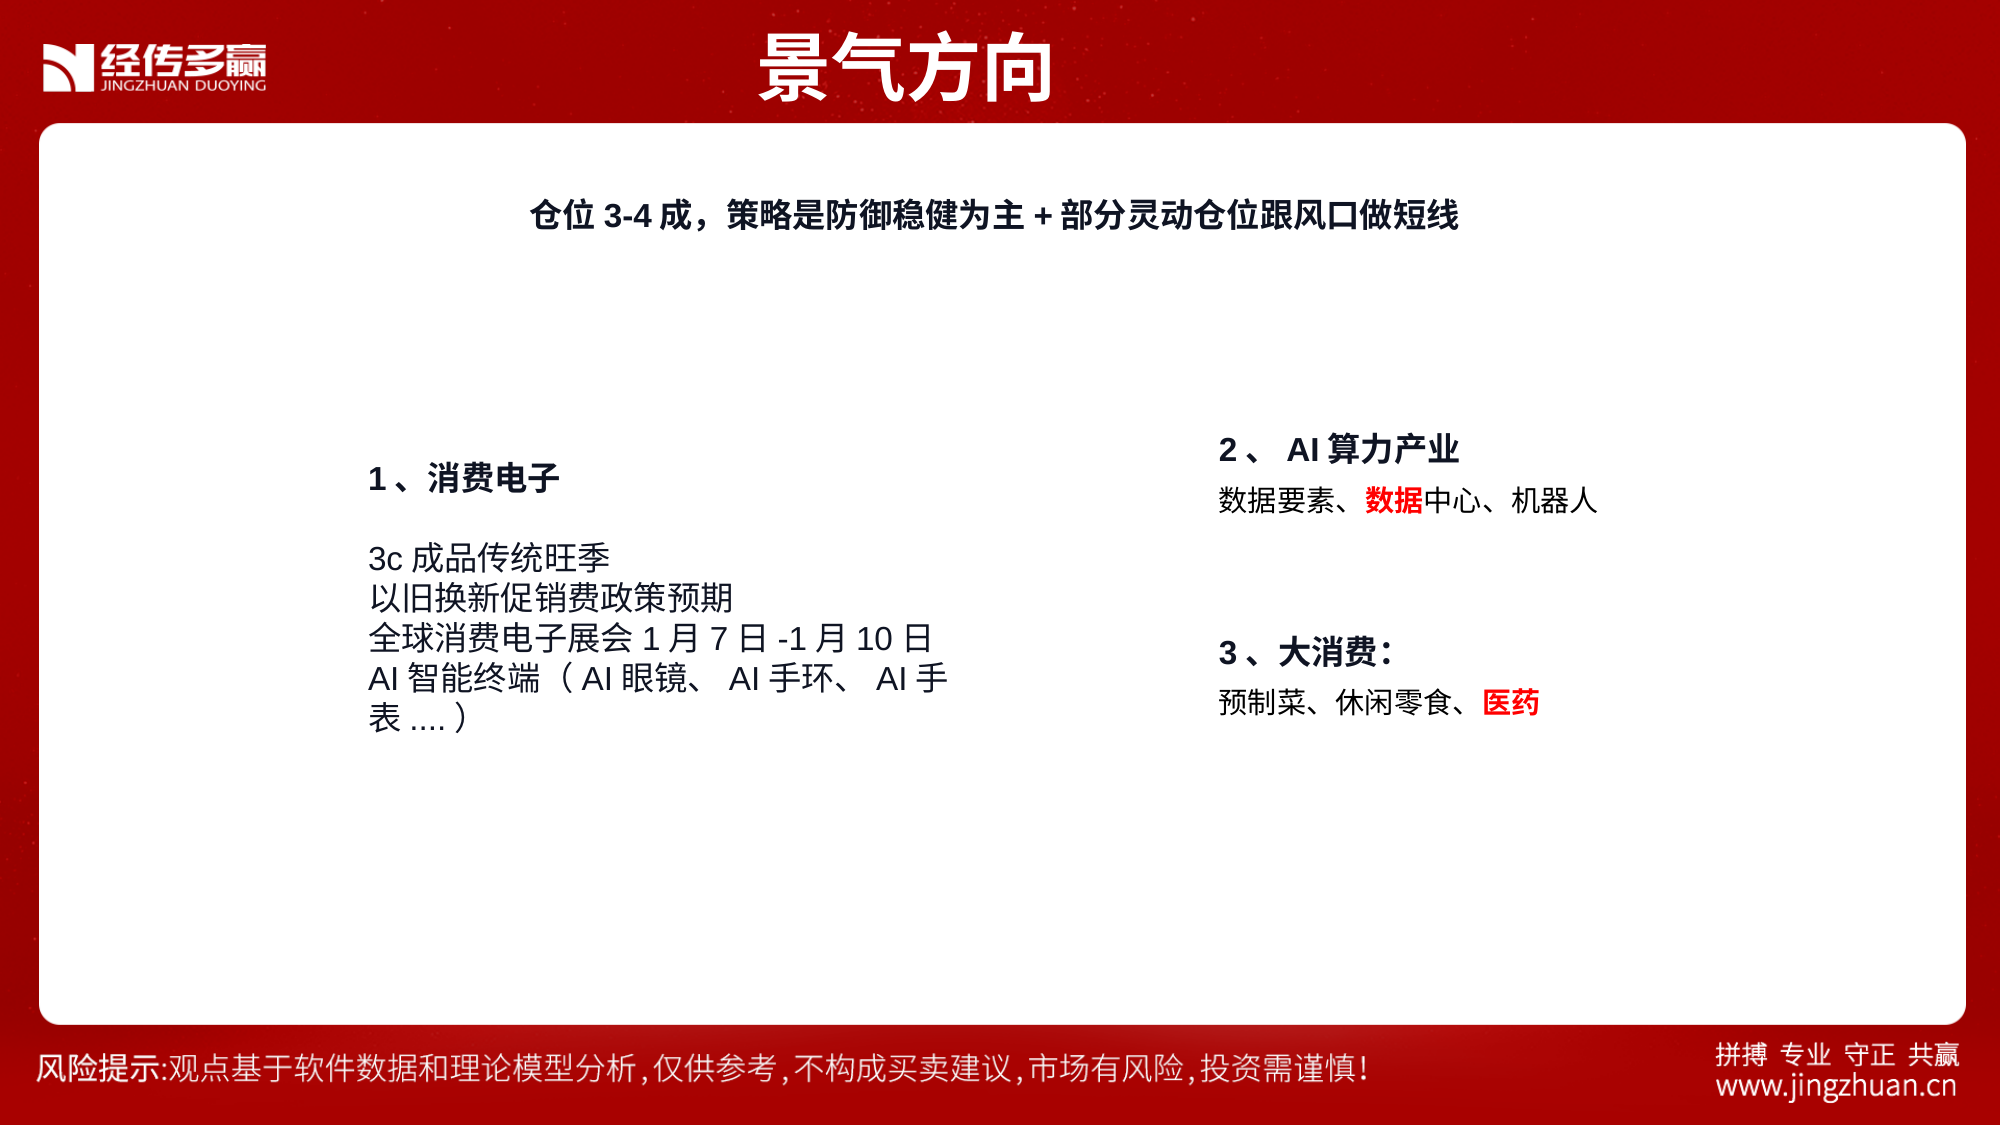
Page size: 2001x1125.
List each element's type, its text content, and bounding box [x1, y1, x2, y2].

picture [0, 0, 2000, 1125]
text_box 景气方向 [145, 13, 1713, 118]
text_box 2、AI算力产业 数据要素、数据中心、机器人 3、大消费： 预制菜、休闲零食、医药 [1204, 421, 1729, 777]
text_box 仓位3-4成，策略是防御稳健为主+部分灵动仓位跟风口做短线 [514, 187, 1625, 282]
text_box 1、消费电子 3c成品传统旺季 以旧换新促销费政策预期 全球消费电子展会1月7日-1月10日 AI智能终端（AI眼镜、AI手环、AI手表....） [353, 450, 1075, 745]
